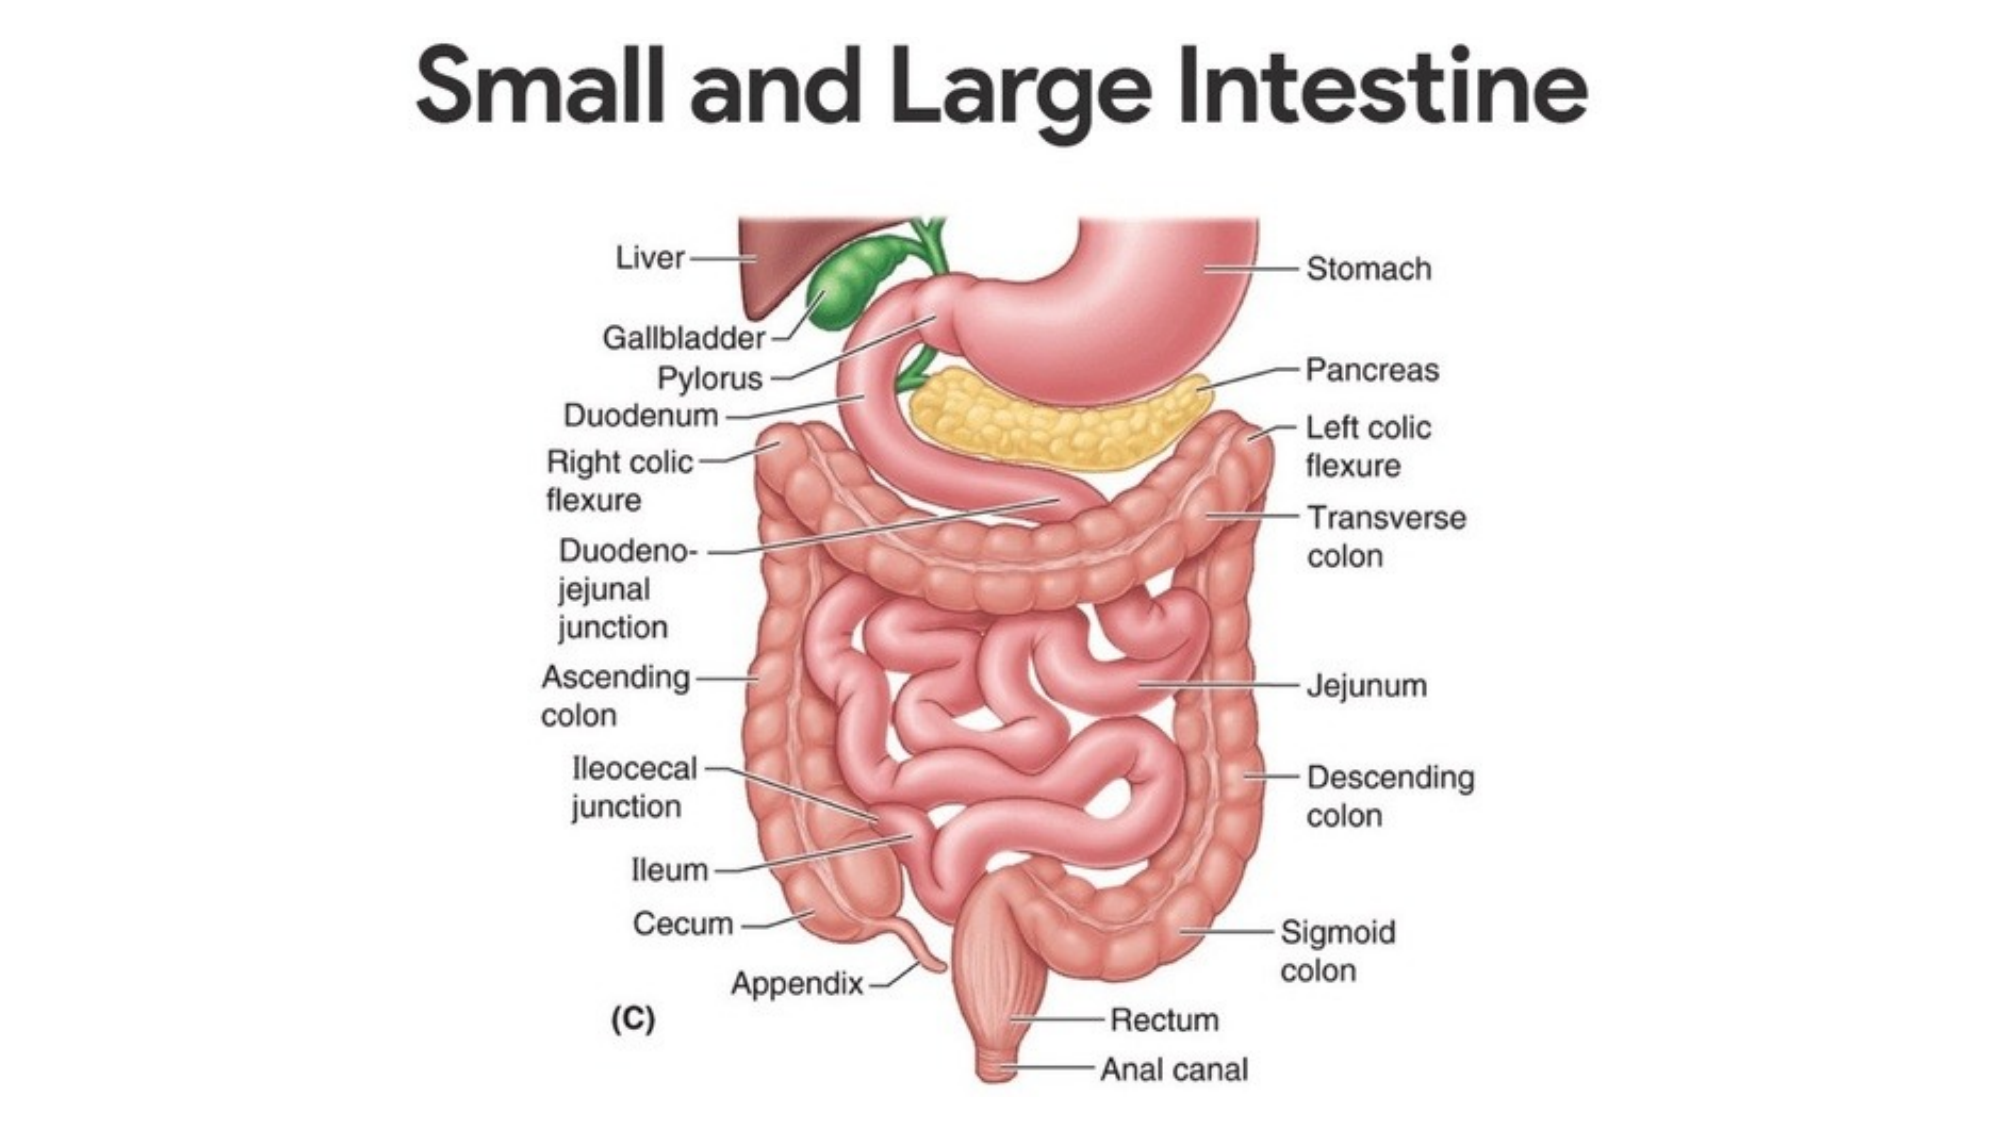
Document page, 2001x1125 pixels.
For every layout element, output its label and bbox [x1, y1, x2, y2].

picture [401, 36, 1603, 1097]
